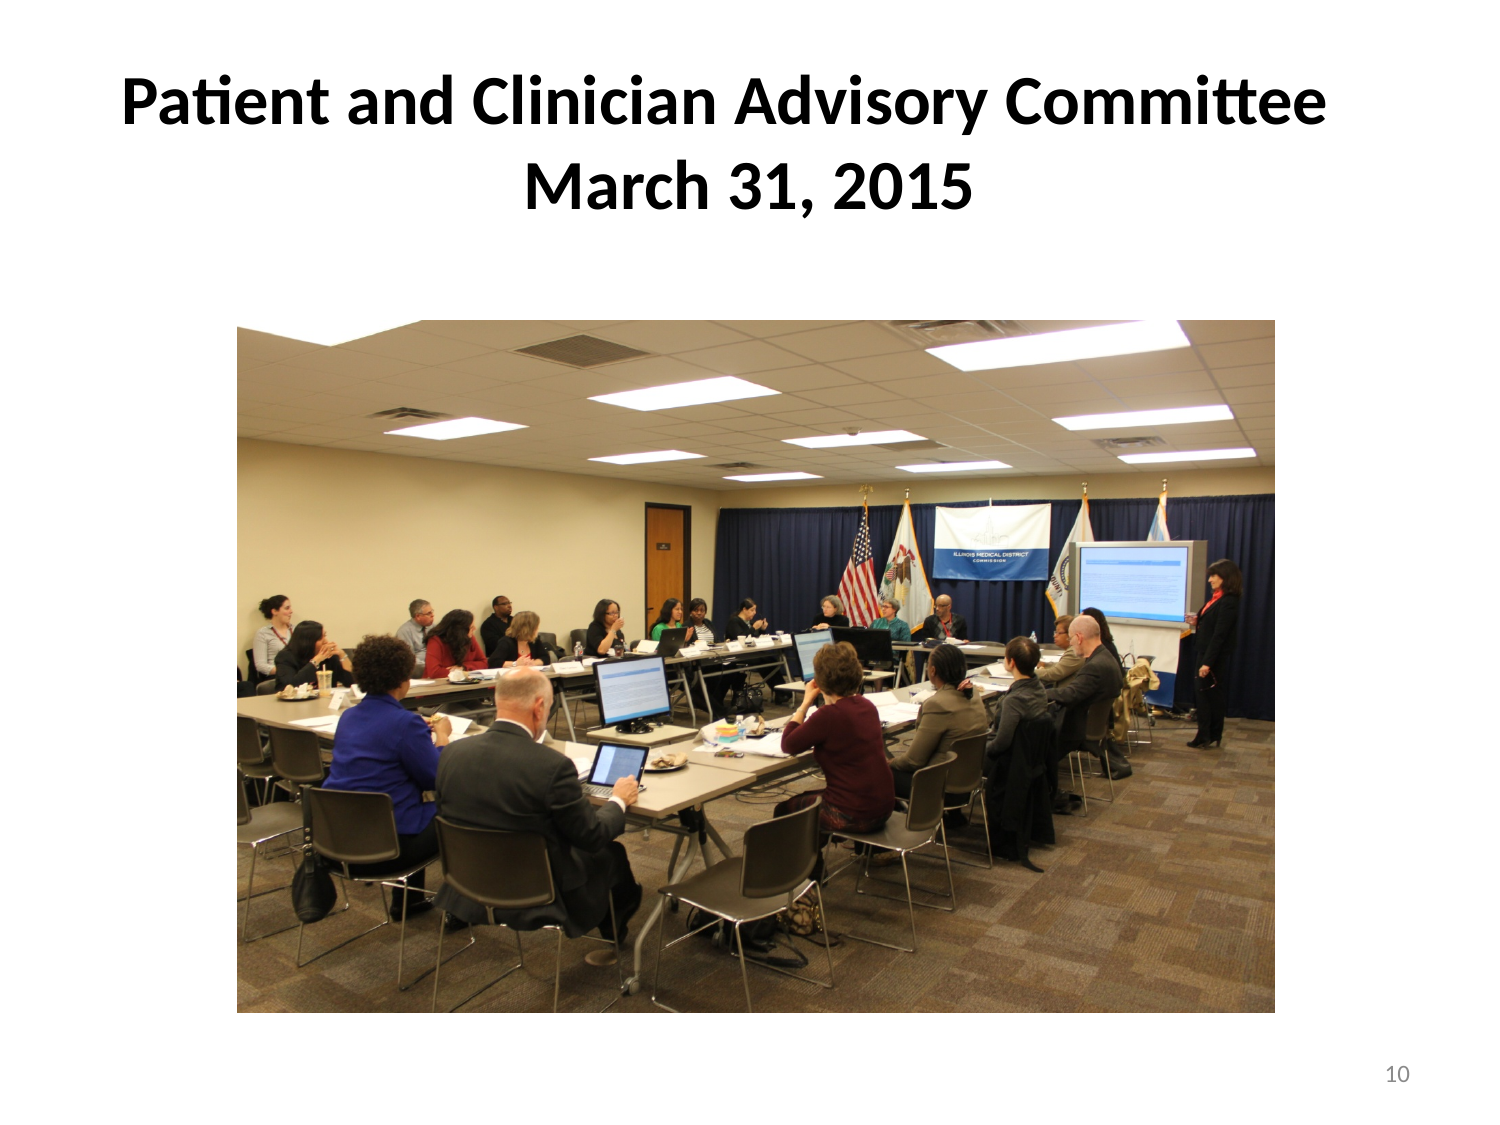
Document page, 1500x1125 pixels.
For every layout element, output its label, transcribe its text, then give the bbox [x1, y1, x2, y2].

slide_number 10 [1074, 1042, 1425, 1103]
title Patient and Clinician Advisory Committee March 31, 2015 [75, 45, 1425, 233]
picture [237, 320, 1276, 1013]
